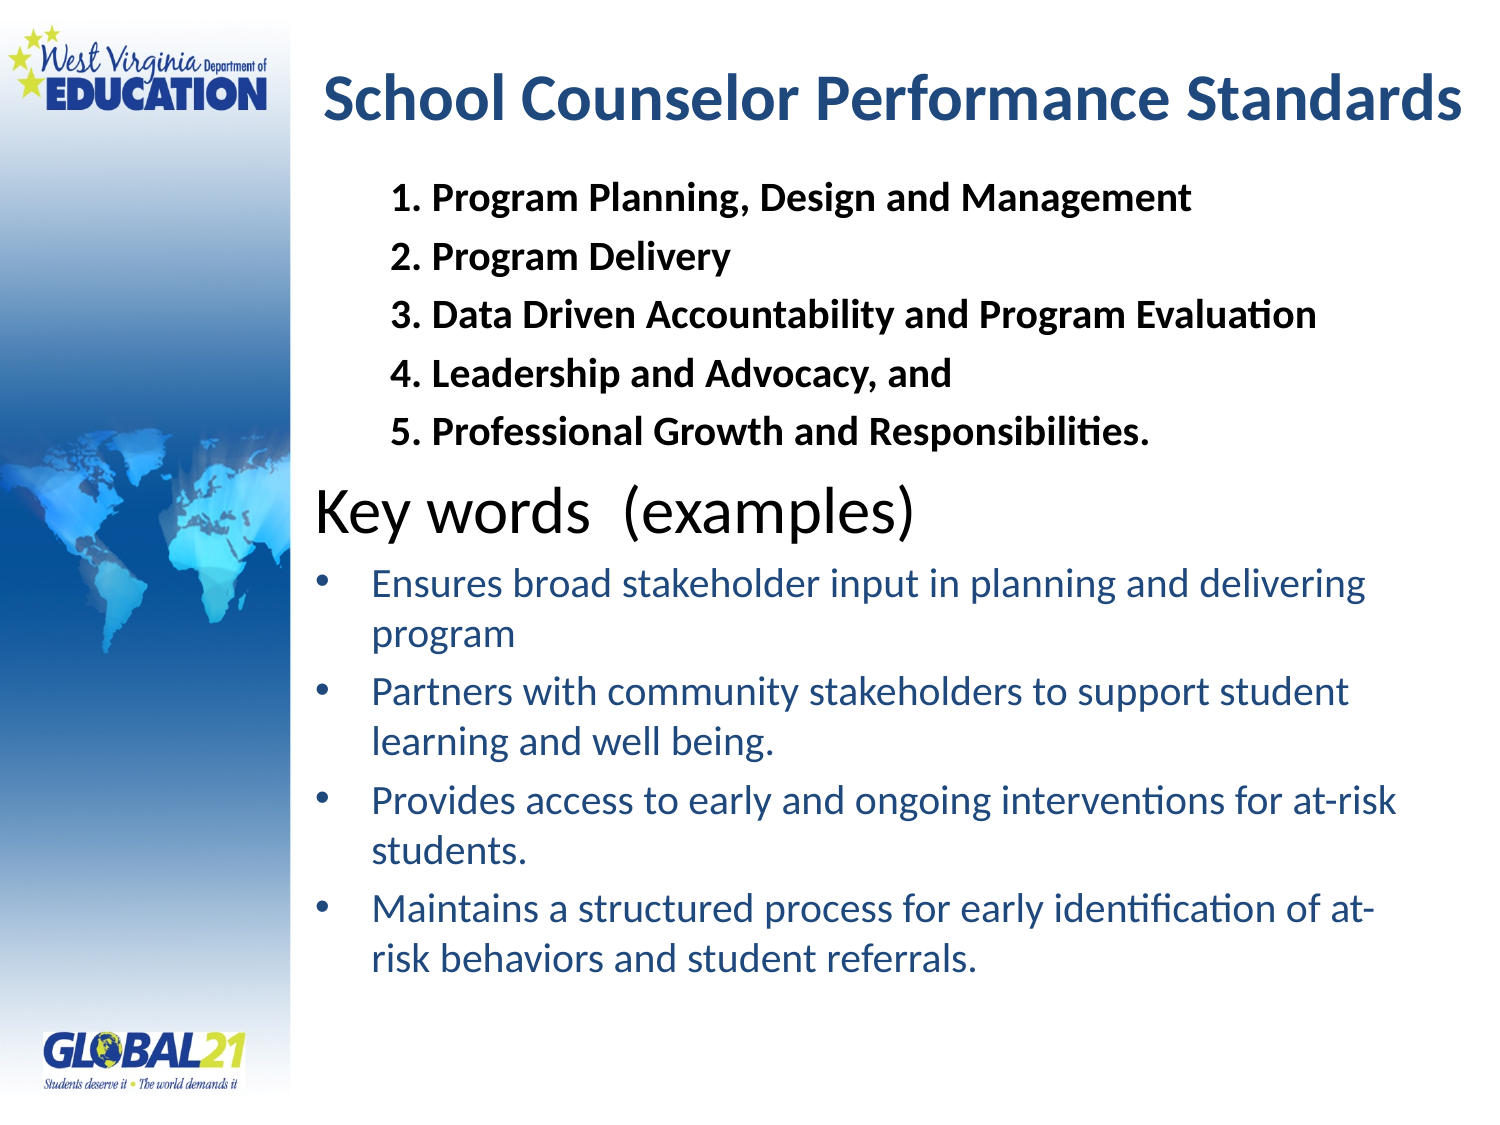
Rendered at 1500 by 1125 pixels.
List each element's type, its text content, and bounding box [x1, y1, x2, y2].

picture [0, 0, 1500, 1125]
title School Counselor Performance Standards [287, 0, 1500, 188]
list 1. Program Planning, Design and Management 2. Program Delivery 3. Data Driven Accountability and Program Evaluation 4. Leadership and Advocacy, and 5. Professional Growth and Responsibilities. Key words (examples) Ensures broad stakeholder input in planning and delivering program Partners with community stakeholders to support student learning and well being. Provides access to early and ongoing interventions for at-risk students. Maintains a structured process for early identification of at-risk behaviors and student referrals. [300, 162, 1425, 1100]
